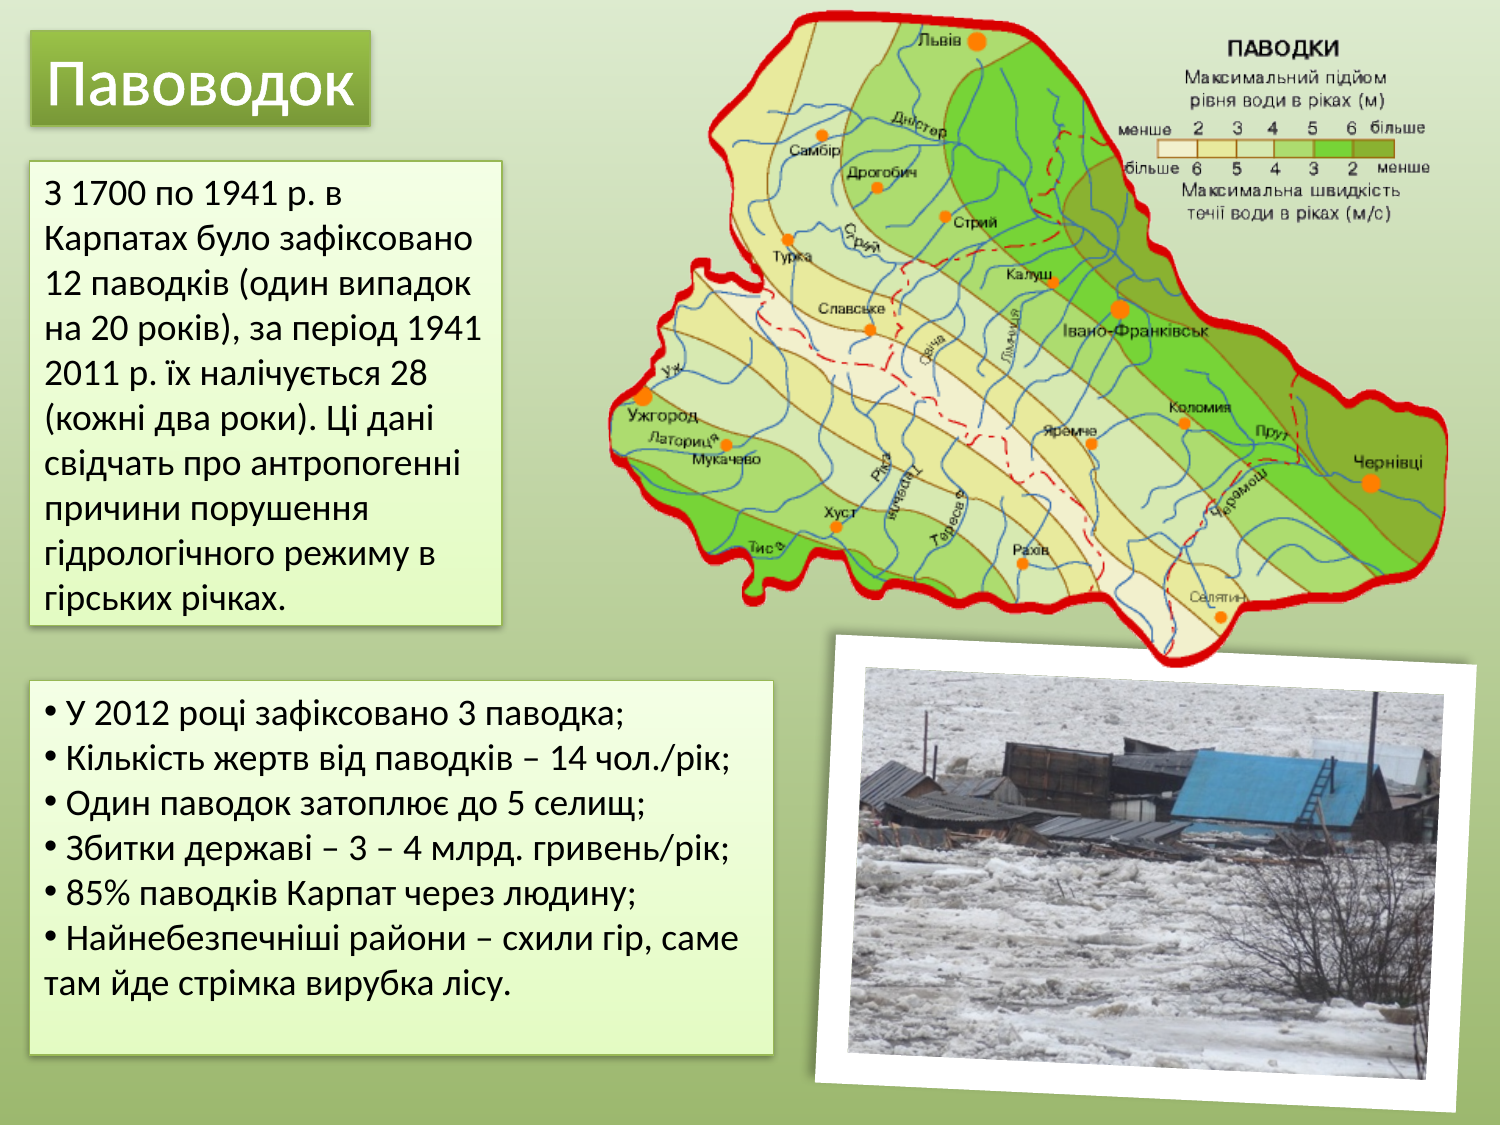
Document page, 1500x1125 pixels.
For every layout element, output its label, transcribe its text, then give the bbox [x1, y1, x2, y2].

text_box У 2012 році зафіксовано 3 паводка; Кількість жертв від паводків – 14 чол./рік; Один паводок затоплює до 5 селищ; Збитки державі – 3 – 4 млрд. гривень/рік; 85% паводків Карпат через людину; Найнебезпечніші райони – схили гір, саме там йде стрімка вирубка лісу. [29, 680, 774, 1056]
picture [584, 0, 1470, 1079]
text_box Павоводок [30, 30, 371, 127]
text_box З 1700 по 1941 р. в Карпатах було зафіксовано 12 паводків (один випадок на 20 років), за період 1941 2011 р. їх налічується 28 (кожні два роки). Ці дані свідчать про антропогенні причини порушення гідрологічного режиму в гірських річках. [29, 160, 503, 626]
